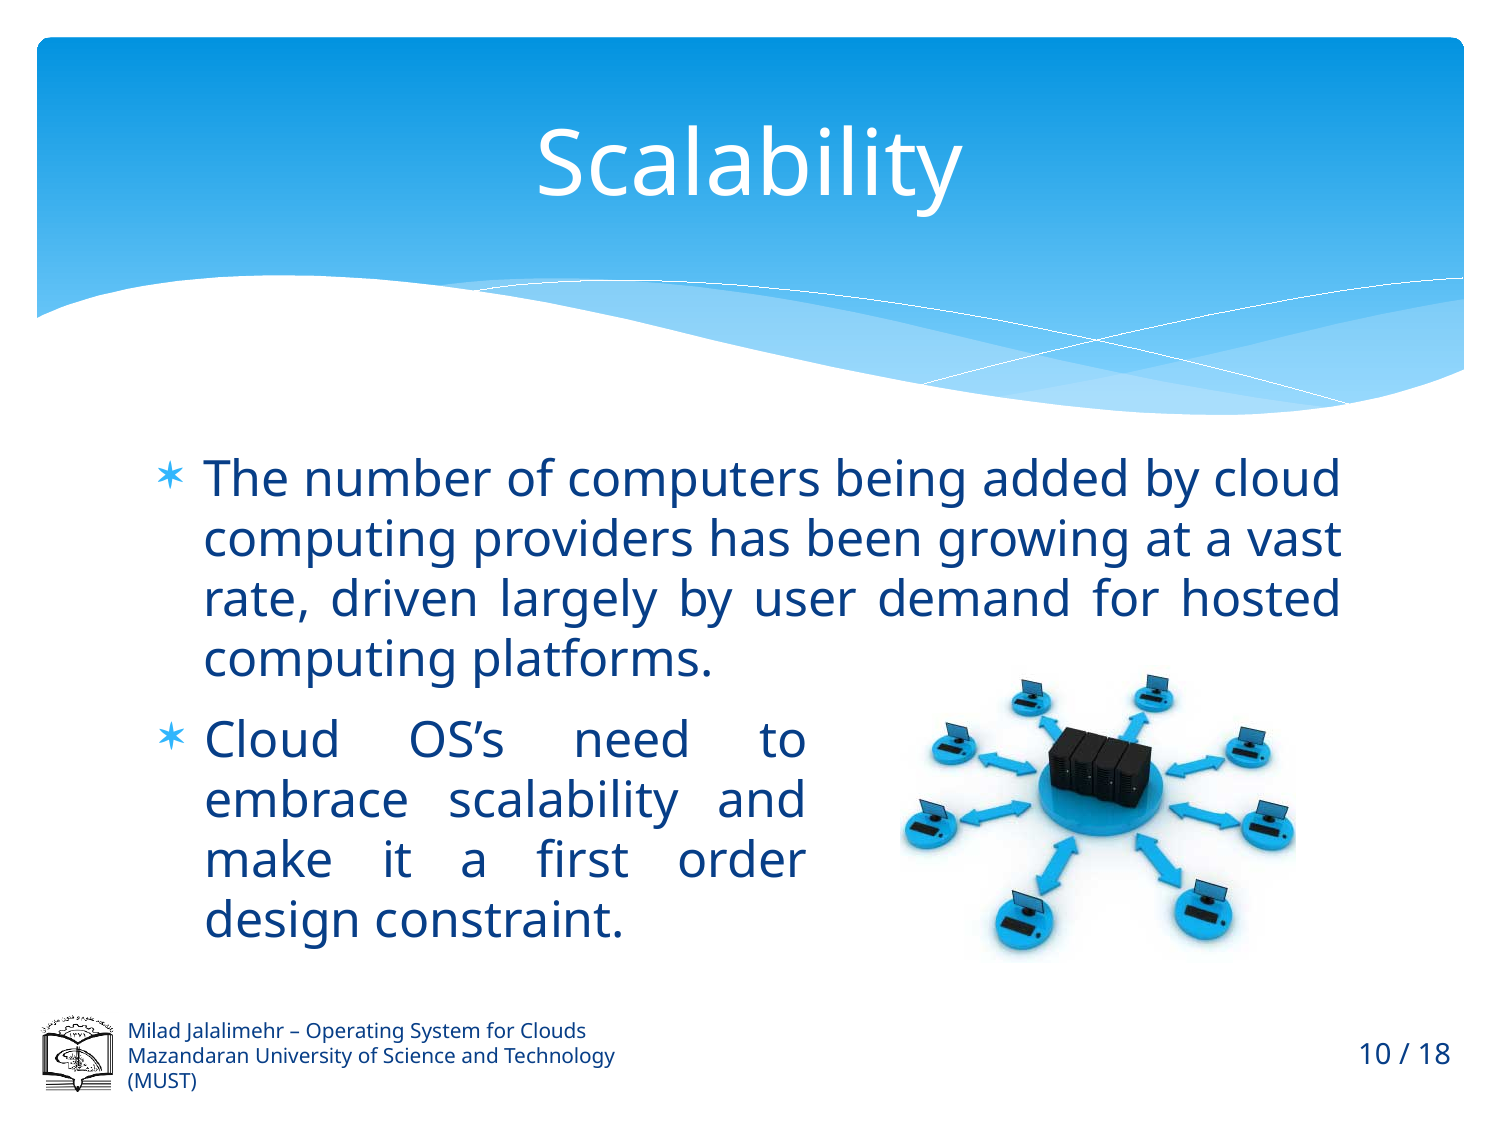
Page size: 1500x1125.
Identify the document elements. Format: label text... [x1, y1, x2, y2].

list The number of computers being added by cloud computing providers has been growing at a vast rate, driven largely by user demand for hosted computing platforms. [143, 438, 1359, 700]
footer Milad Jalalimehr – Operating System for Clouds Mazandaran University of Science and Technology (MUST) [125, 1025, 669, 1086]
text_box 10 / 18 [1309, 1025, 1500, 1086]
picture [899, 665, 1297, 963]
picture [37, 1012, 119, 1092]
text_box Cloud OS’s need to embrace scalability and make it a first order design constraint. [144, 699, 823, 955]
title Scalability [75, 55, 1425, 261]
